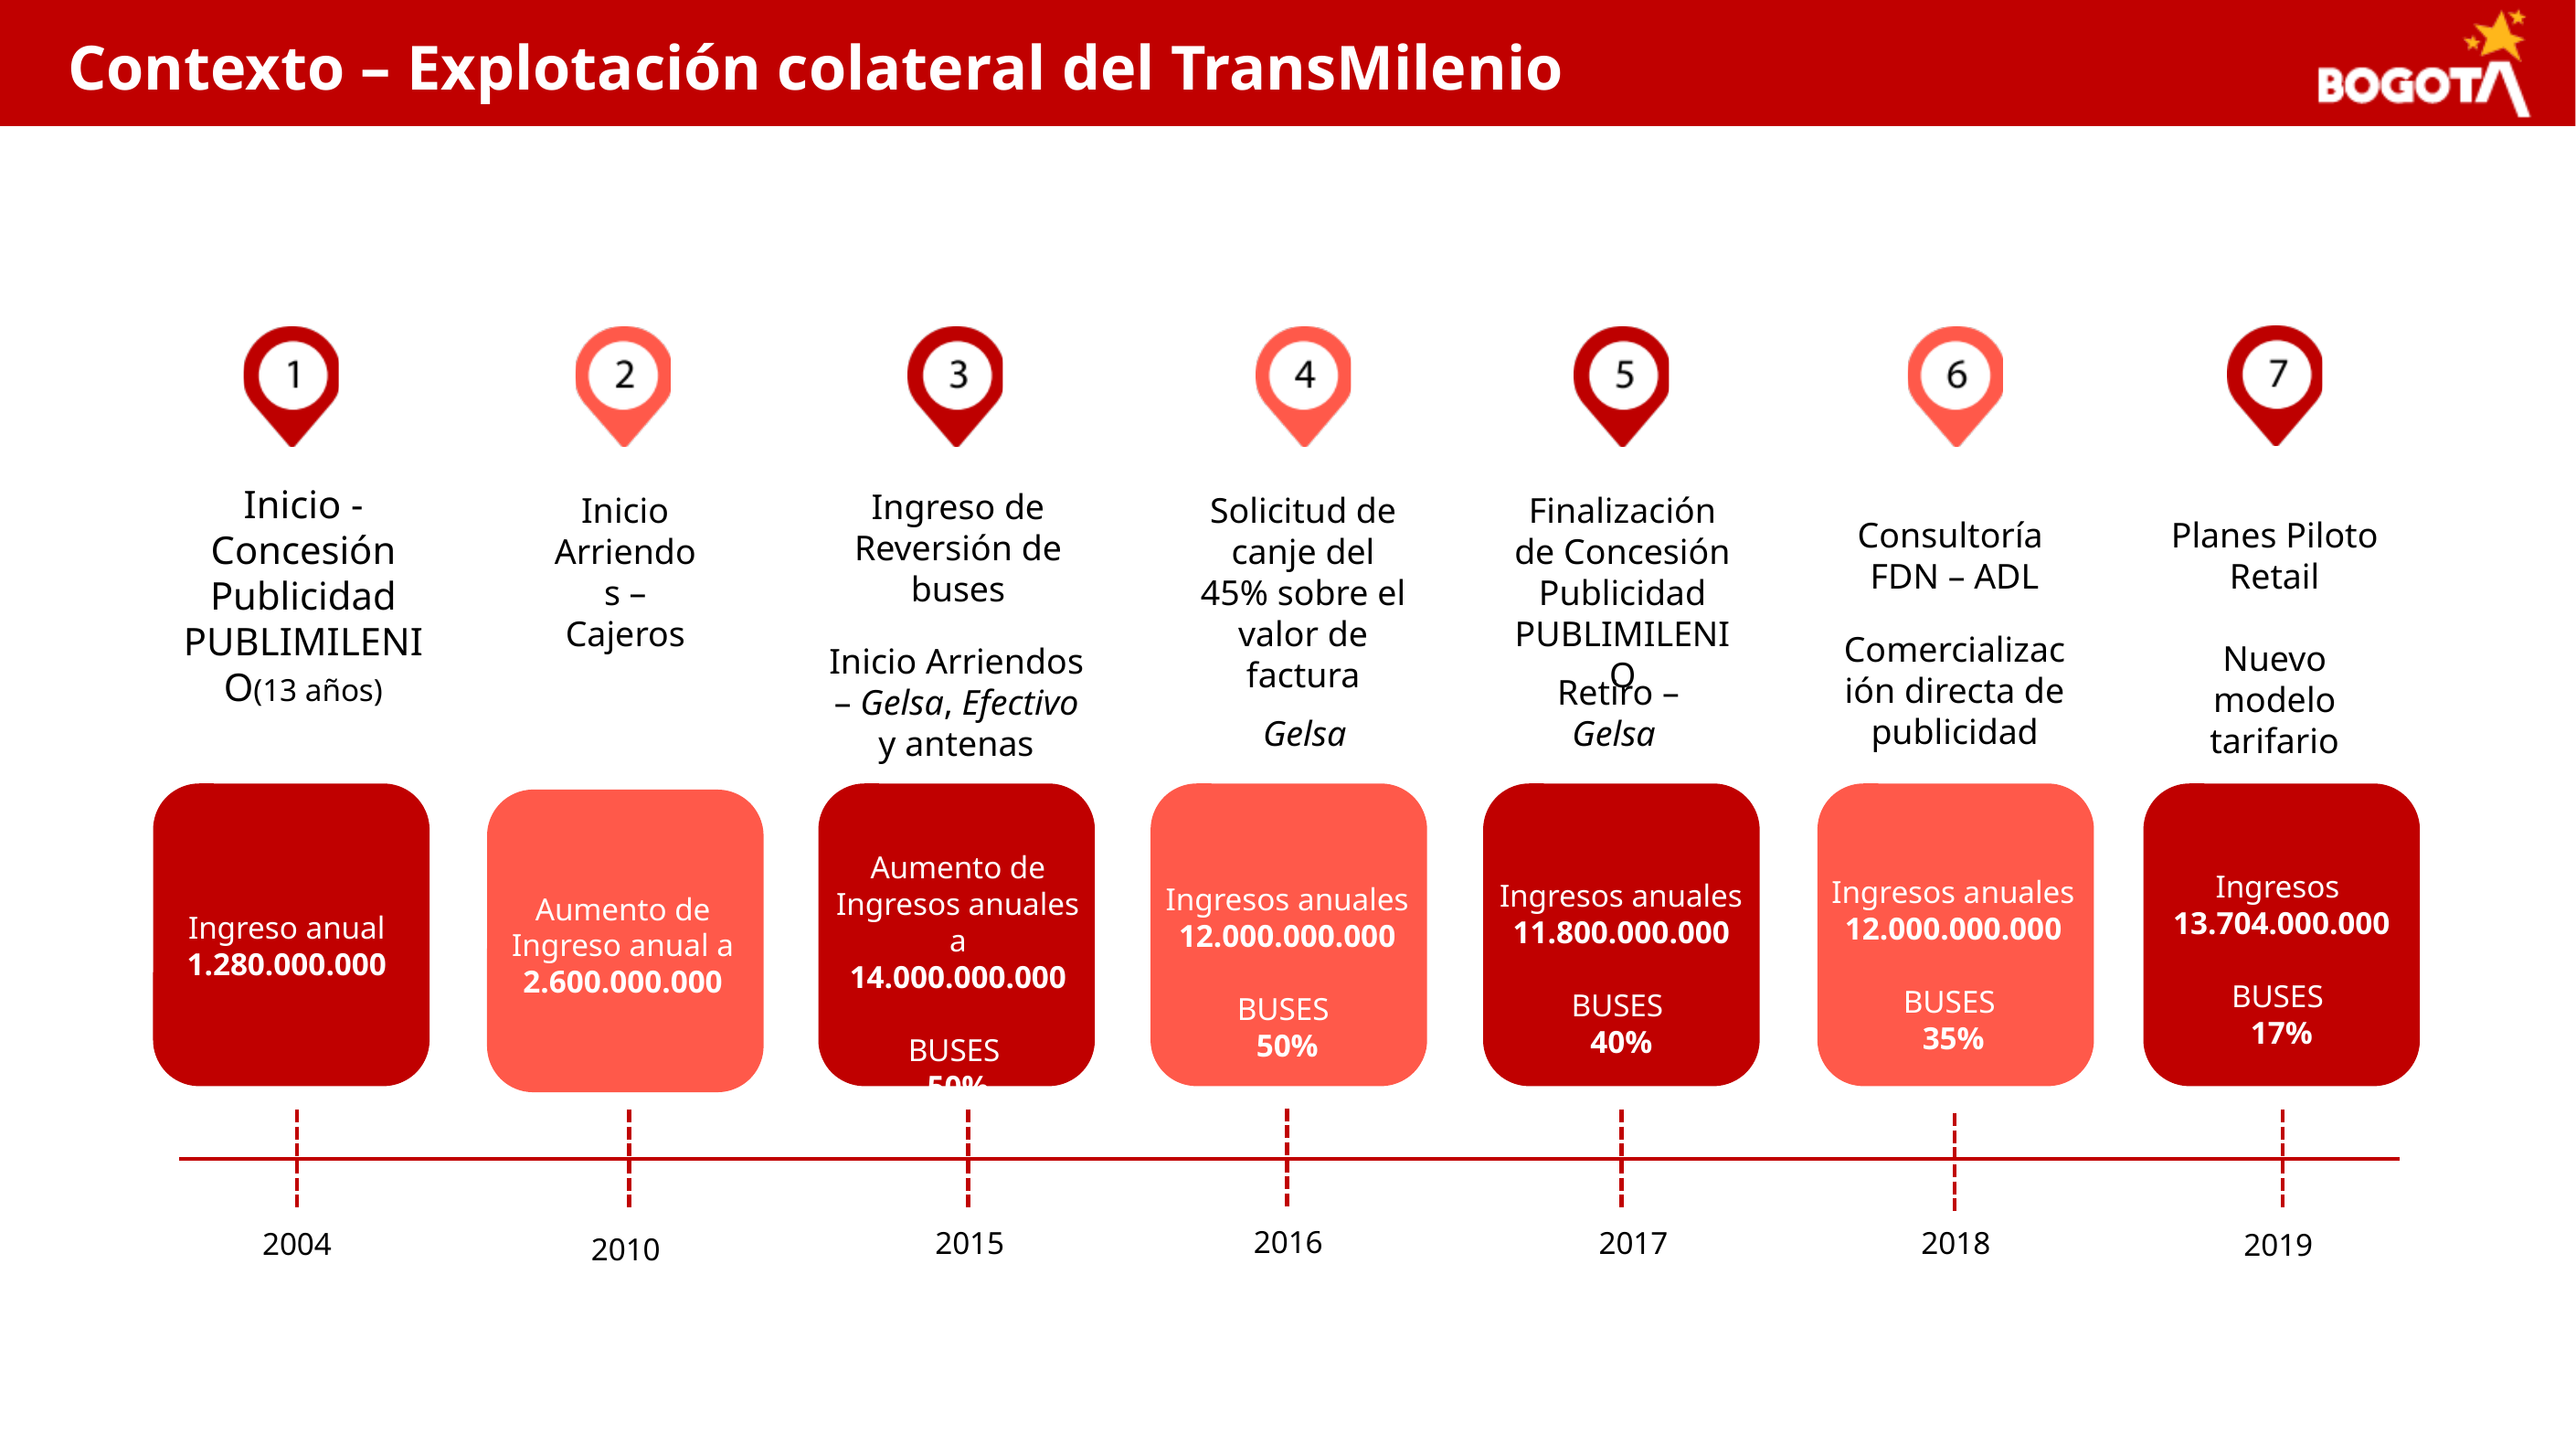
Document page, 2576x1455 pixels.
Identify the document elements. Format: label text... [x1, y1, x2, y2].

text_box Planes Piloto Retail [2139, 506, 2410, 603]
text_box Consultoría FDN – ADL Comercialización directa de publicidad [1829, 506, 2081, 759]
text_box Aumento de Ingreso anual a 2.600.000.000 [493, 883, 753, 1006]
picture [243, 325, 339, 447]
text_box 2010 [535, 1223, 716, 1274]
text_box [151, 781, 432, 1089]
text_box Contexto – Explotación colateral del TransMilenio [54, 22, 1578, 110]
picture [1573, 325, 1670, 447]
text_box [1821, 1063, 2091, 1089]
text_box Inicio Arriendos – Cajeros [535, 483, 716, 661]
text_box Gelsa [1195, 705, 1423, 760]
text_box 2018 [1866, 1216, 2046, 1268]
text_box [816, 781, 1097, 842]
text_box Ingresos 13.704.000.000 BUSES 17% [2143, 861, 2421, 1057]
picture [575, 325, 672, 447]
text_box Ingresos anuales 12.000.000.000 BUSES 50% [1147, 874, 1428, 1070]
text_box Ingreso anual 1.280.000.000 [148, 901, 426, 989]
text_box Finalización de Concesión Publicidad PUBLIMILENIO [1492, 483, 1753, 702]
text_box [1489, 1067, 1754, 1089]
text_box [1149, 781, 1429, 1049]
text_box Inicio - Concesión Publicidad PUBLIMILENIO(13 años) [160, 473, 447, 716]
text_box 2017 [1543, 1216, 1723, 1268]
text_box Ingresos anuales 12.000.000.000 BUSES 35% [1815, 866, 2092, 1063]
text_box [1480, 781, 1762, 1054]
text_box 2004 [207, 1218, 387, 1269]
text_box 2015 [879, 1216, 1060, 1268]
text_box Retiro – Gelsa [1504, 664, 1732, 760]
picture [2302, 0, 2543, 144]
text_box [2145, 1057, 2419, 1089]
picture [1907, 325, 2004, 447]
text_box [1815, 781, 2096, 1060]
text_box [1159, 1070, 1419, 1089]
picture [906, 325, 1003, 447]
text_box 2016 [1198, 1216, 1379, 1266]
text_box 2019 [2188, 1219, 2369, 1269]
text_box Aumento de Ingresos anuales a 14.000.000.000 BUSES 50% [816, 842, 1100, 1111]
picture [1255, 325, 1352, 447]
text_box Inicio Arriendos – Gelsa, Efectivo y antenas [813, 632, 1100, 770]
picture [2226, 325, 2323, 447]
text_box Nuevo modelo tarifario [2154, 630, 2395, 768]
text_box [2141, 781, 2422, 1052]
text_box Solicitud de canje del 45% sobre el valor de factura [1180, 483, 1427, 702]
text_box [484, 787, 766, 1095]
text_box Ingresos anuales 11.800.000.000 BUSES 40% [1483, 869, 1760, 1067]
text_box Ingreso de Reversión de buses [828, 479, 1088, 616]
